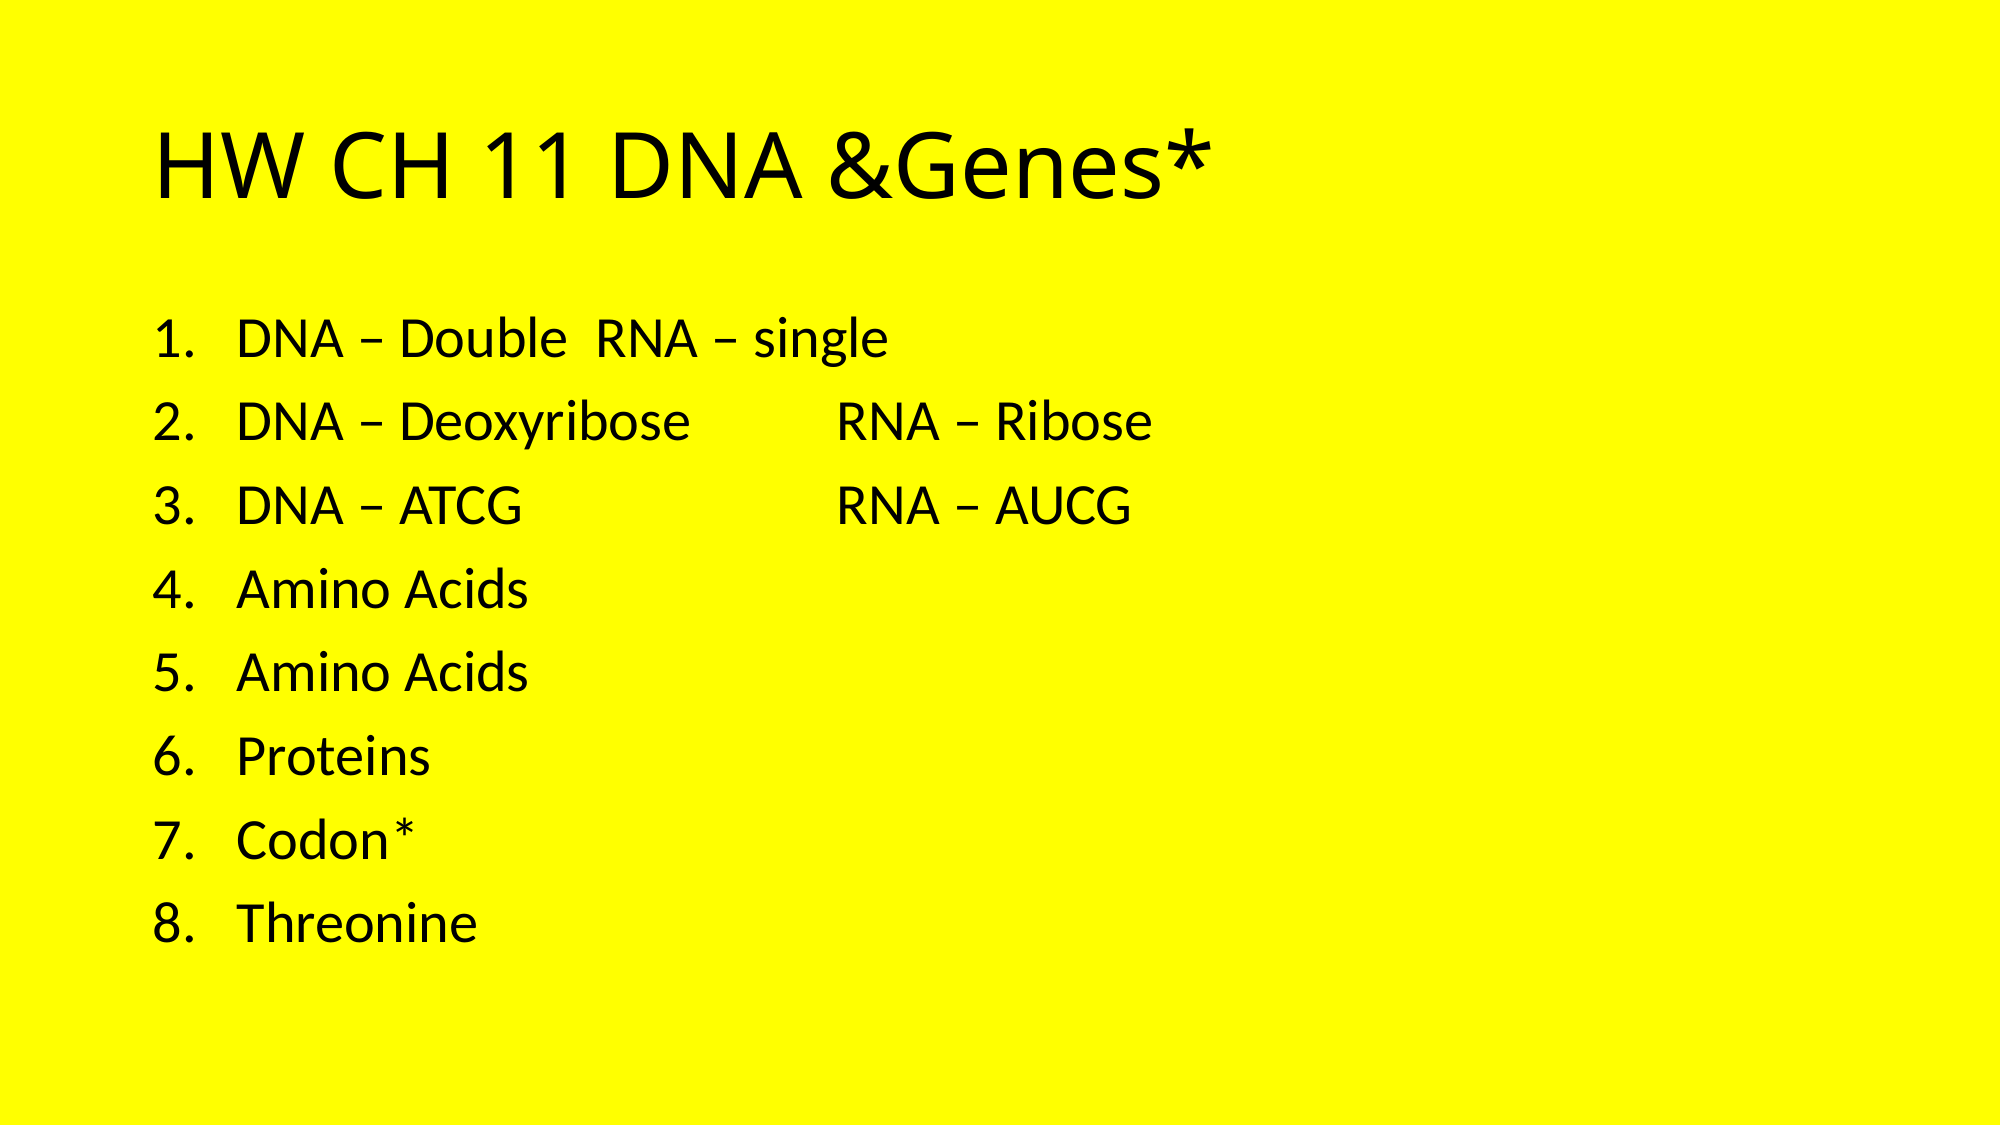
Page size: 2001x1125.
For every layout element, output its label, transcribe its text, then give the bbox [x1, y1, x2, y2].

list DNA – Double RNA – single DNA – Deoxyribose RNA – Ribose DNA – ATCG RNA – AUCG Amino Acids Amino Acids Proteins Codon* Threonine [137, 299, 1863, 1014]
title HW CH 11 DNA &Genes* [137, 59, 1863, 278]
